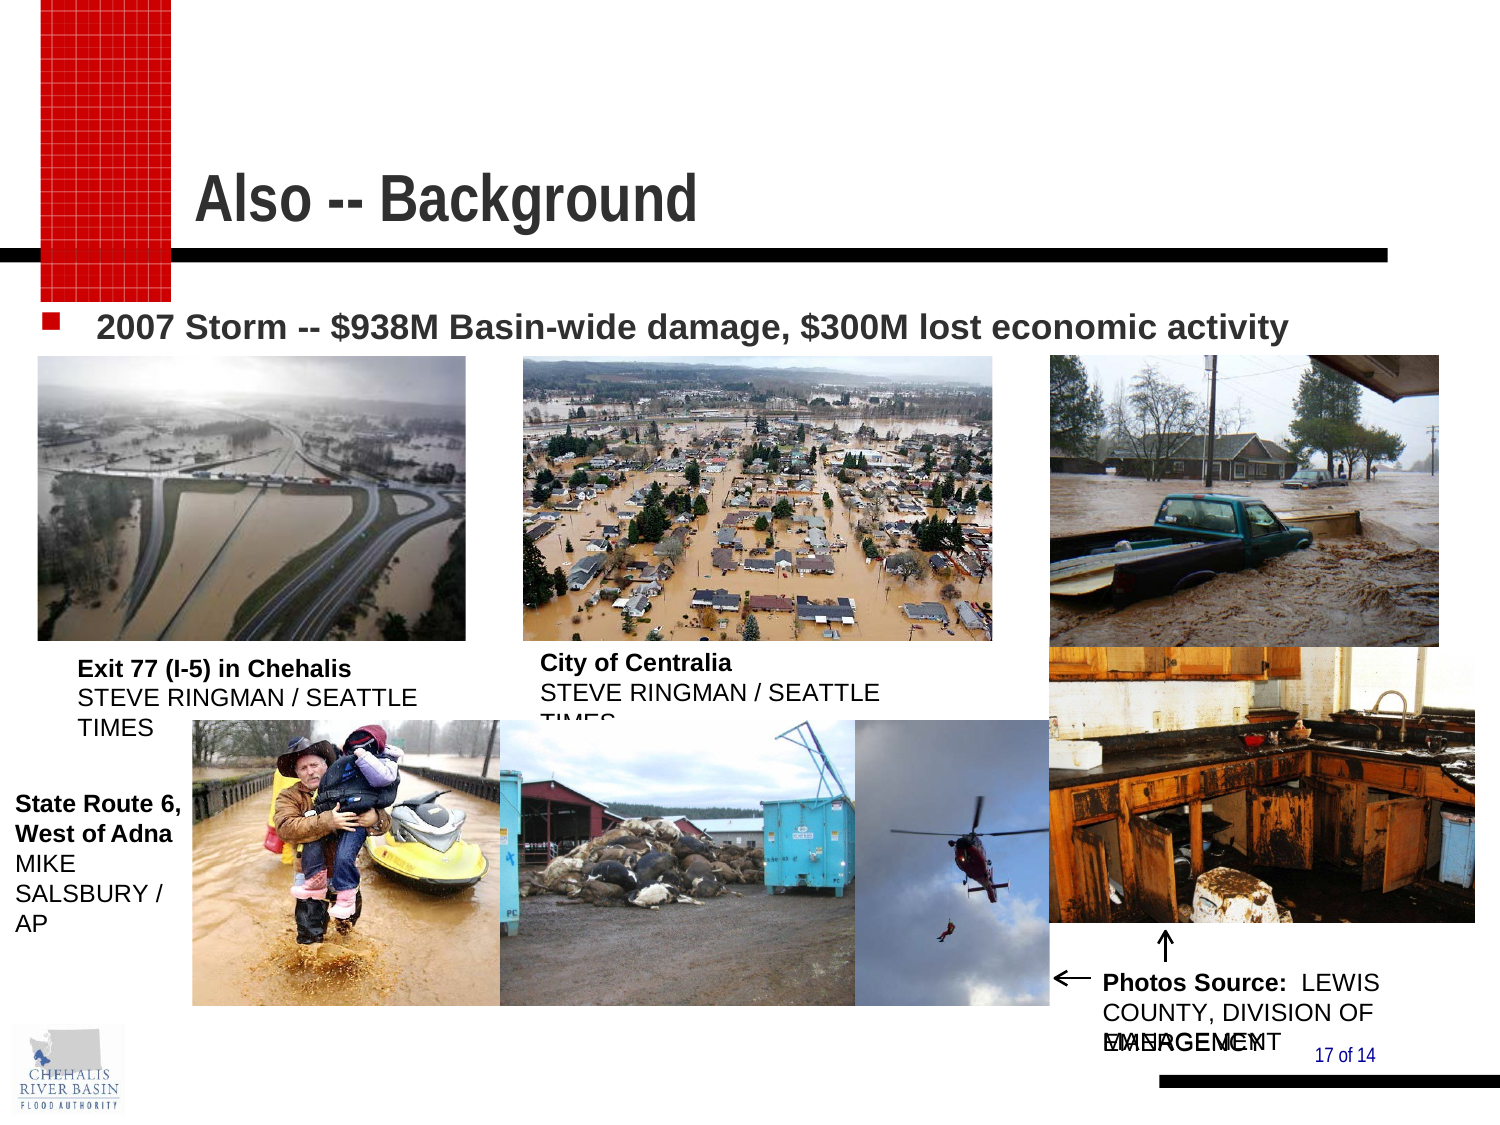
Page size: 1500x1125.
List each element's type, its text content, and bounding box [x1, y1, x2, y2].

text_box [523, 356, 993, 641]
text_box Also -- Background [192, 155, 1389, 236]
text_box [37, 356, 466, 641]
text_box City of Centralia STEVE RINGMAN / SEATTLE TIMES [537, 646, 963, 720]
slide_number 17 of 14 [1310, 1041, 1388, 1067]
picture [40, 0, 171, 302]
text_box [1049, 637, 1475, 787]
text_box State Route 6, West of Adna MIKE SALSBURY / AP Photos Source: LEWIS COUNTY, DIVISION OF EMERGENCY [12, 787, 1498, 1057]
text_box [192, 720, 500, 787]
text_box Exit 77 (I-5) in Chehalis STEVE RINGMAN / SEATTLE TIMES [75, 652, 501, 742]
text_box [1050, 355, 1439, 647]
text_box [11, 1024, 125, 1115]
text_box [855, 720, 1049, 787]
text_box [500, 720, 855, 787]
text_box 2007 Storm -- $938M Basin-wide damage, $300M lost economic activity (WA). [37, 304, 1386, 390]
text_box MANAGEMENT [1100, 1025, 1284, 1056]
